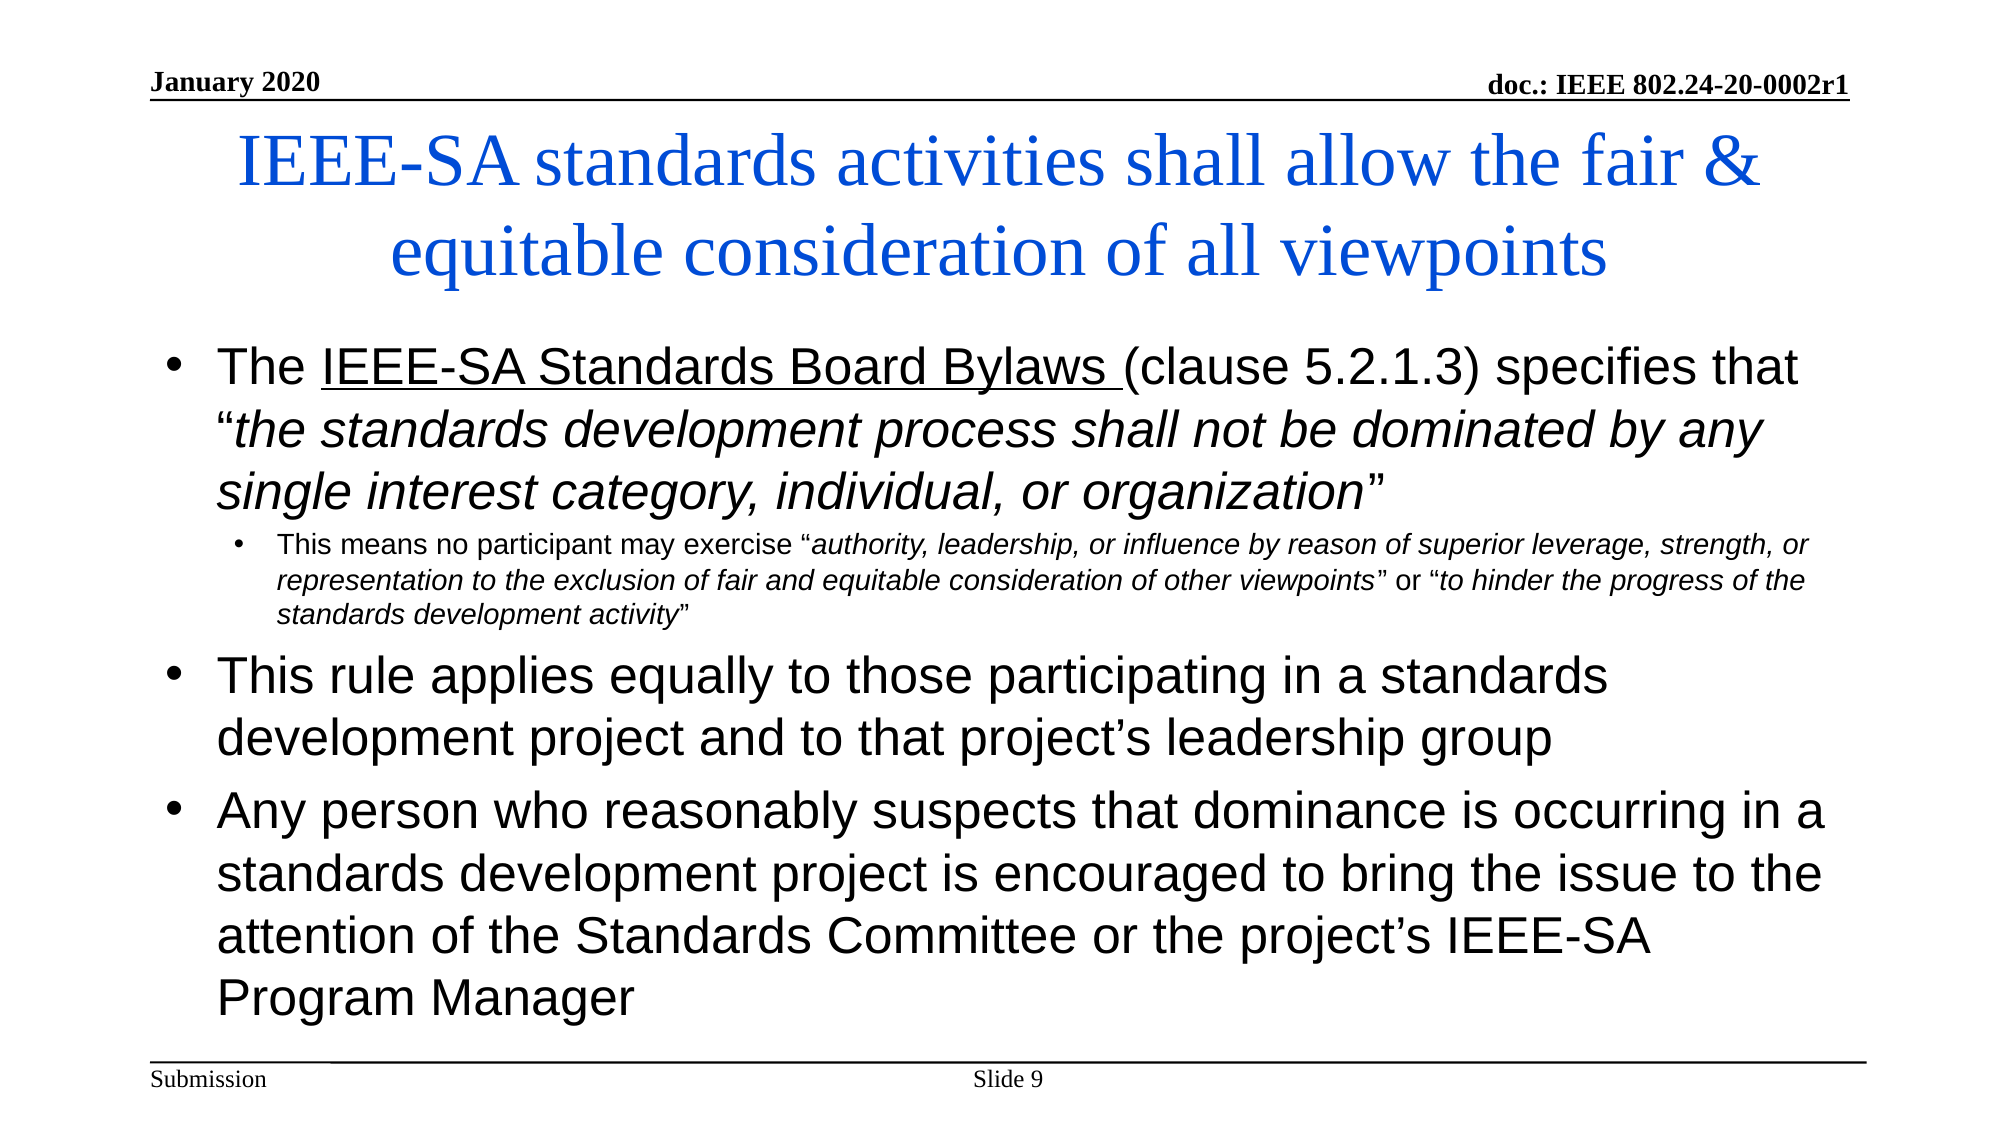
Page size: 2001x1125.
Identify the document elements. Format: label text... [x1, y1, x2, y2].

title IEEE-SA standards activities shall allow the fair & equitable consideration of all viewpoints [150, 112, 1850, 288]
list The IEEE-SA Standards Board Bylaws (clause 5.2.1.3) specifies that “the standards development process shall not be dominated by any single interest category, individual, or organization” This means no participant may exercise “authority, leadership, or influence by reason of superior leverage, strength, or representation to the exclusion of fair and equitable consideration of other viewpoints” or “to hinder the progress of the standards development activity” This rule applies equally to those participating in a standards development project and to that project’s leadership group Any person who reasonably suspects that dominance is occurring in a standards development project is encouraged to bring the issue to the attention of the Standards Committee or the project’s IEEE-SA Program Manager [150, 324, 1850, 1050]
slide_number Slide 9 [937, 1062, 1079, 1108]
